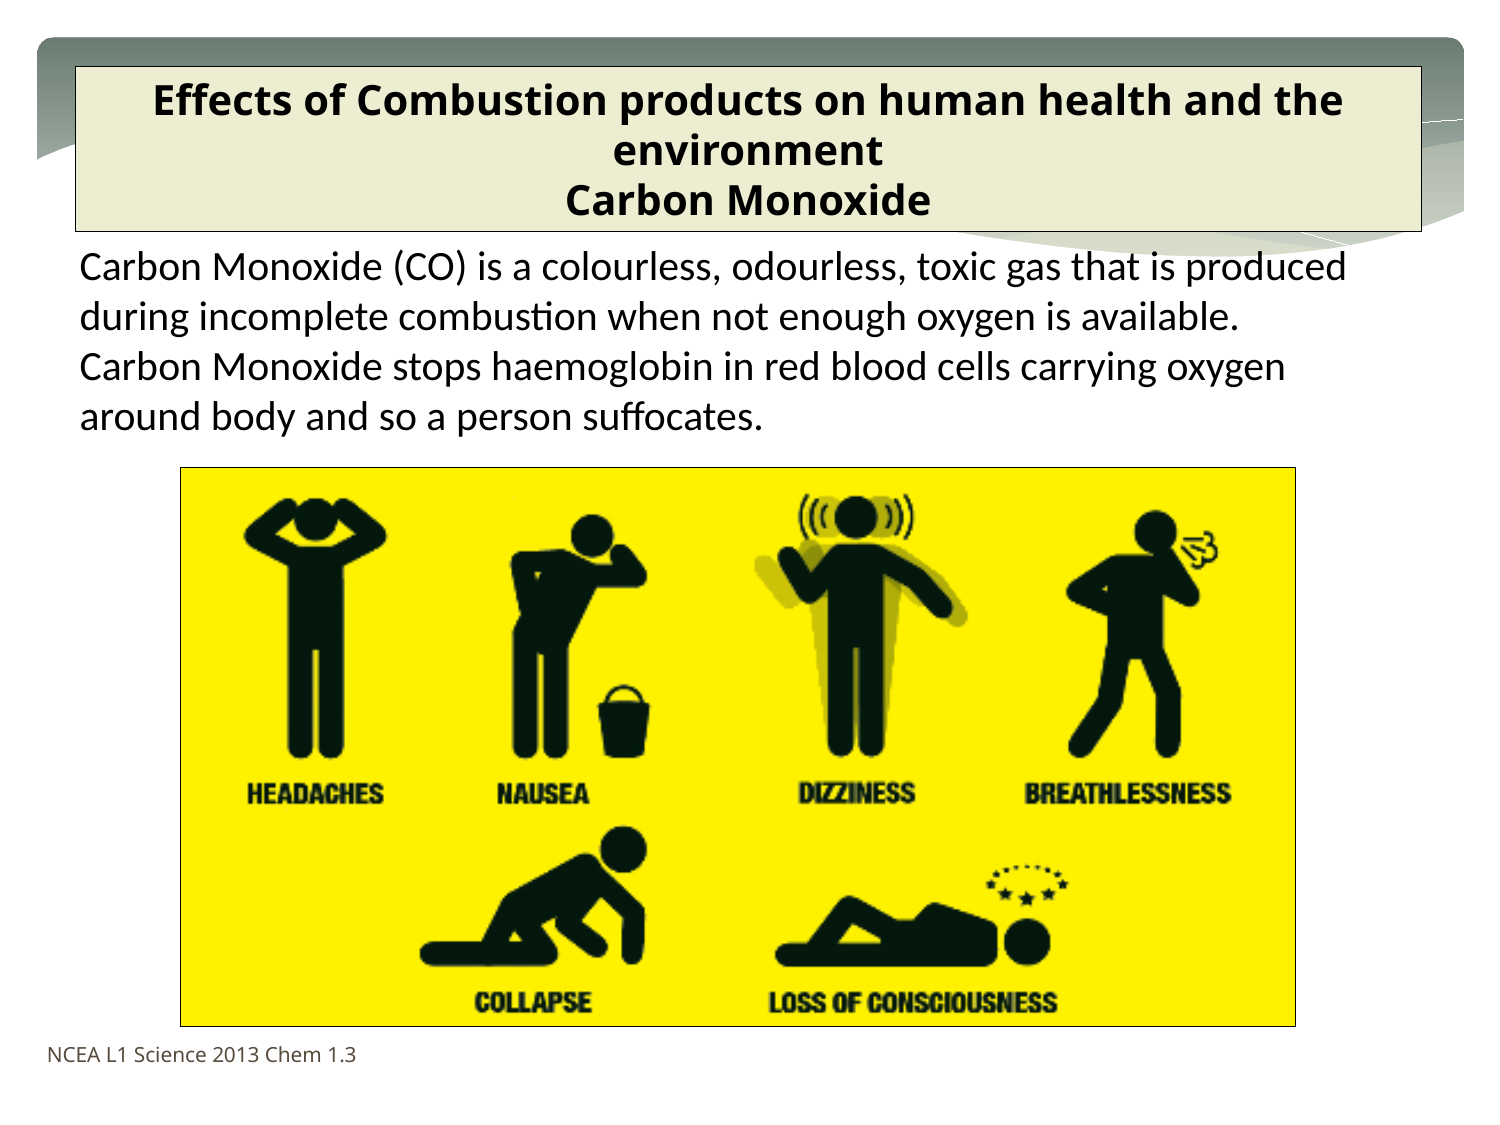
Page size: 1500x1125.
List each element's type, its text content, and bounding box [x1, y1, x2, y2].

text_box Carbon Monoxide (CO) is a colourless, odourless, toxic gas that is produced during incomplete combustion when not enough oxygen is available. Carbon Monoxide stops haemoglobin in red blood cells carrying oxygen around body and so a person suffocates. [64, 231, 1412, 447]
footer NCEA L1 Science 2013 Chem 1.3 [31, 1025, 653, 1086]
text_box Effects of Combustion products on human health and the environment Carbon Monoxide [75, 66, 1422, 232]
picture [180, 467, 1296, 1027]
